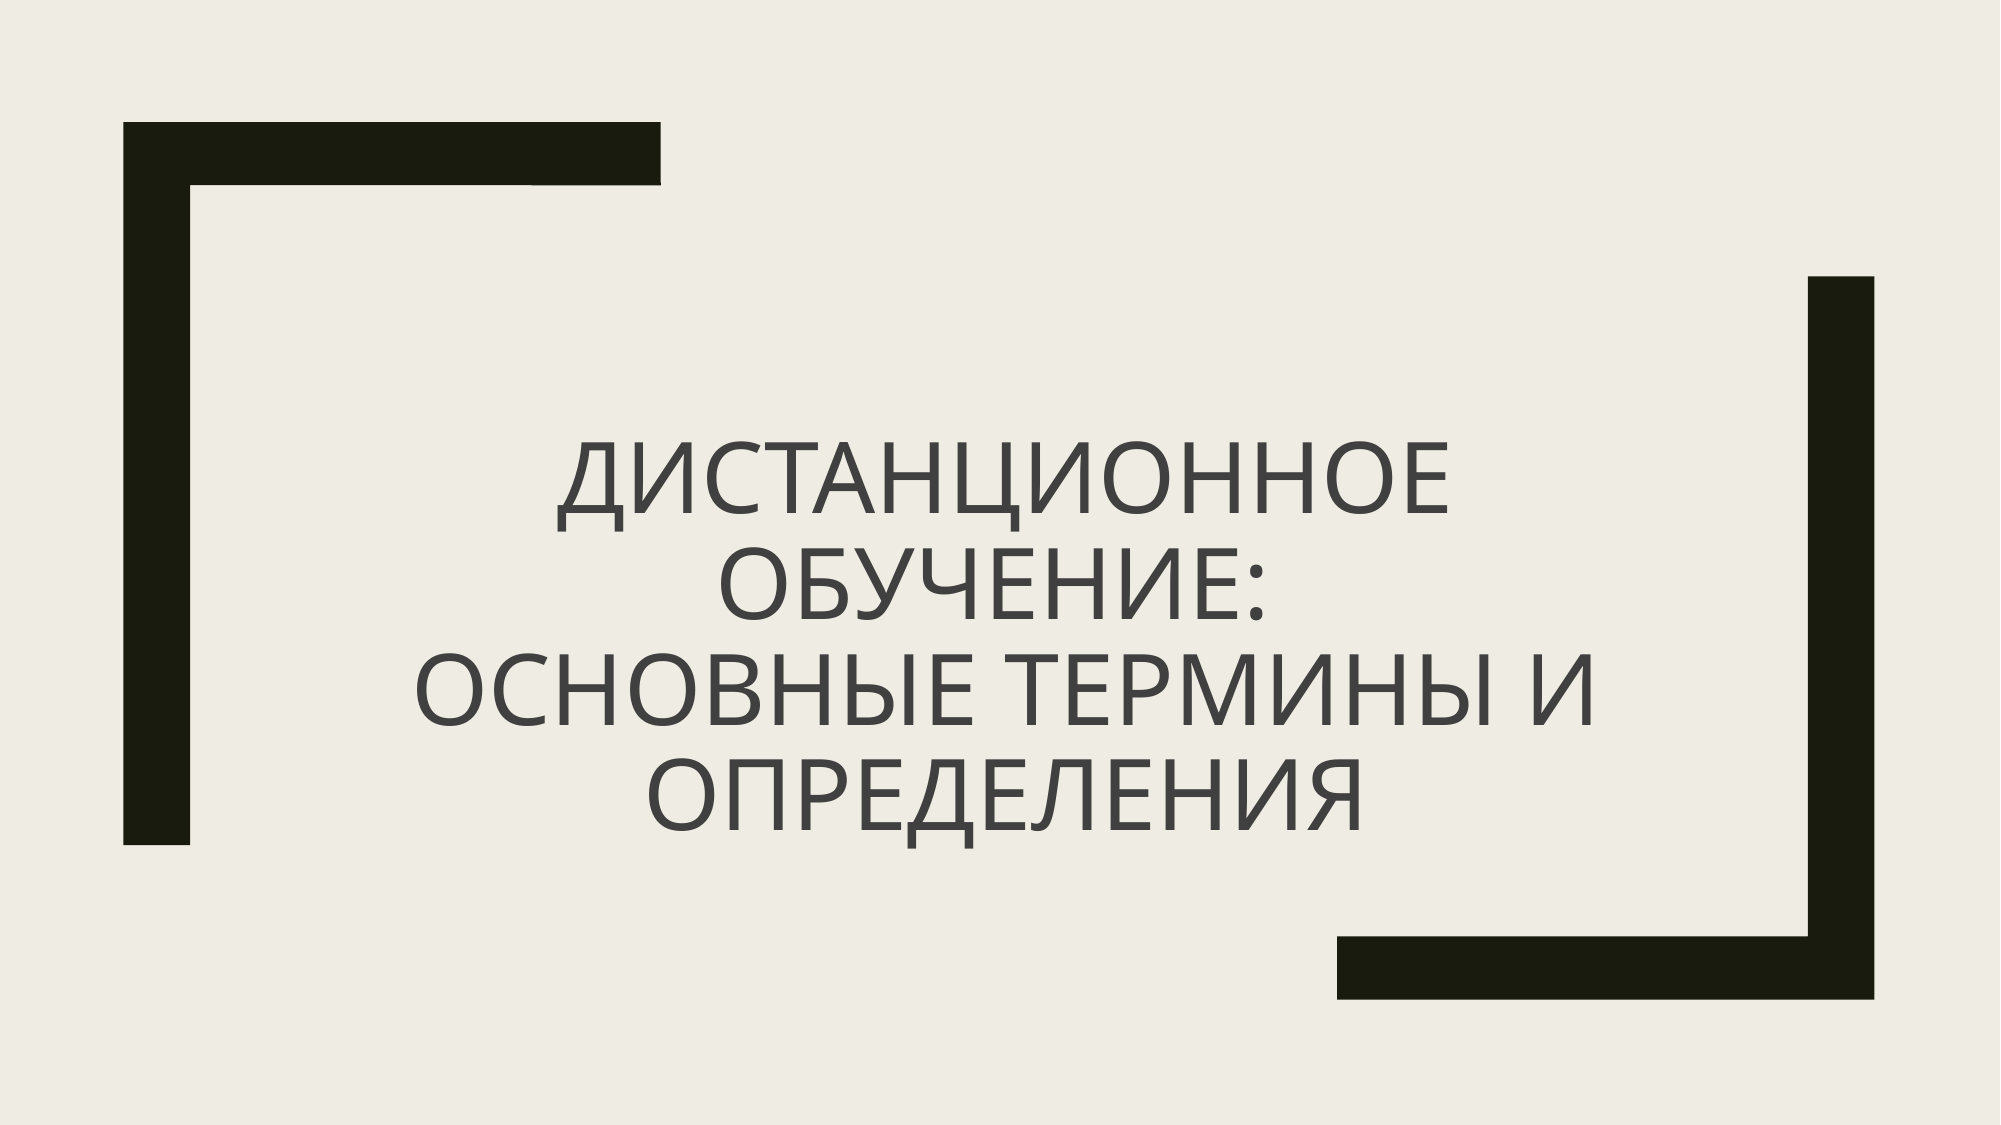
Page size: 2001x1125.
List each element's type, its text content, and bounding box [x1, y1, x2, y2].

title Дистанционное обучение: основные термины и определения [303, 420, 1709, 860]
